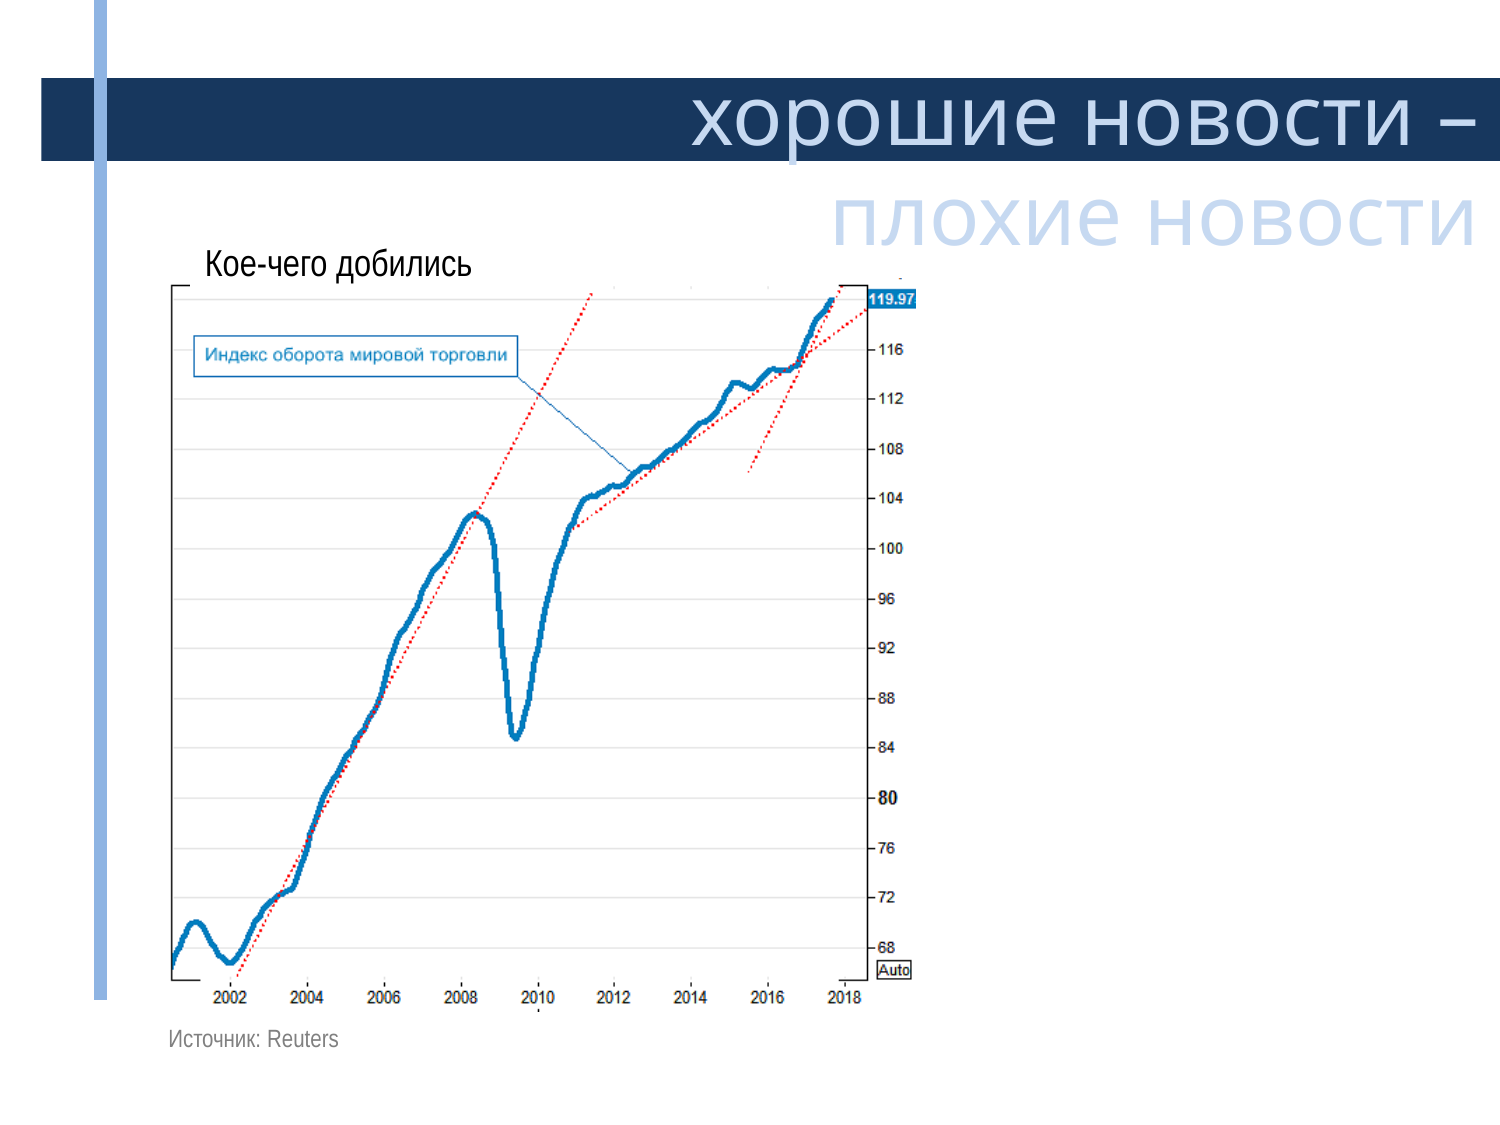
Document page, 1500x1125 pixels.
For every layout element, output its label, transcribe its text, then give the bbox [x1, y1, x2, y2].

text_box [107, 76, 371, 163]
text_box Кое-чего добились [190, 231, 609, 277]
text_box [39, 76, 94, 163]
picture [167, 278, 916, 1012]
text_box Источник: Reuters [153, 1015, 591, 1061]
text_box хорошие новости – плохие новости [371, 54, 1495, 270]
text_box [1495, 76, 1500, 163]
